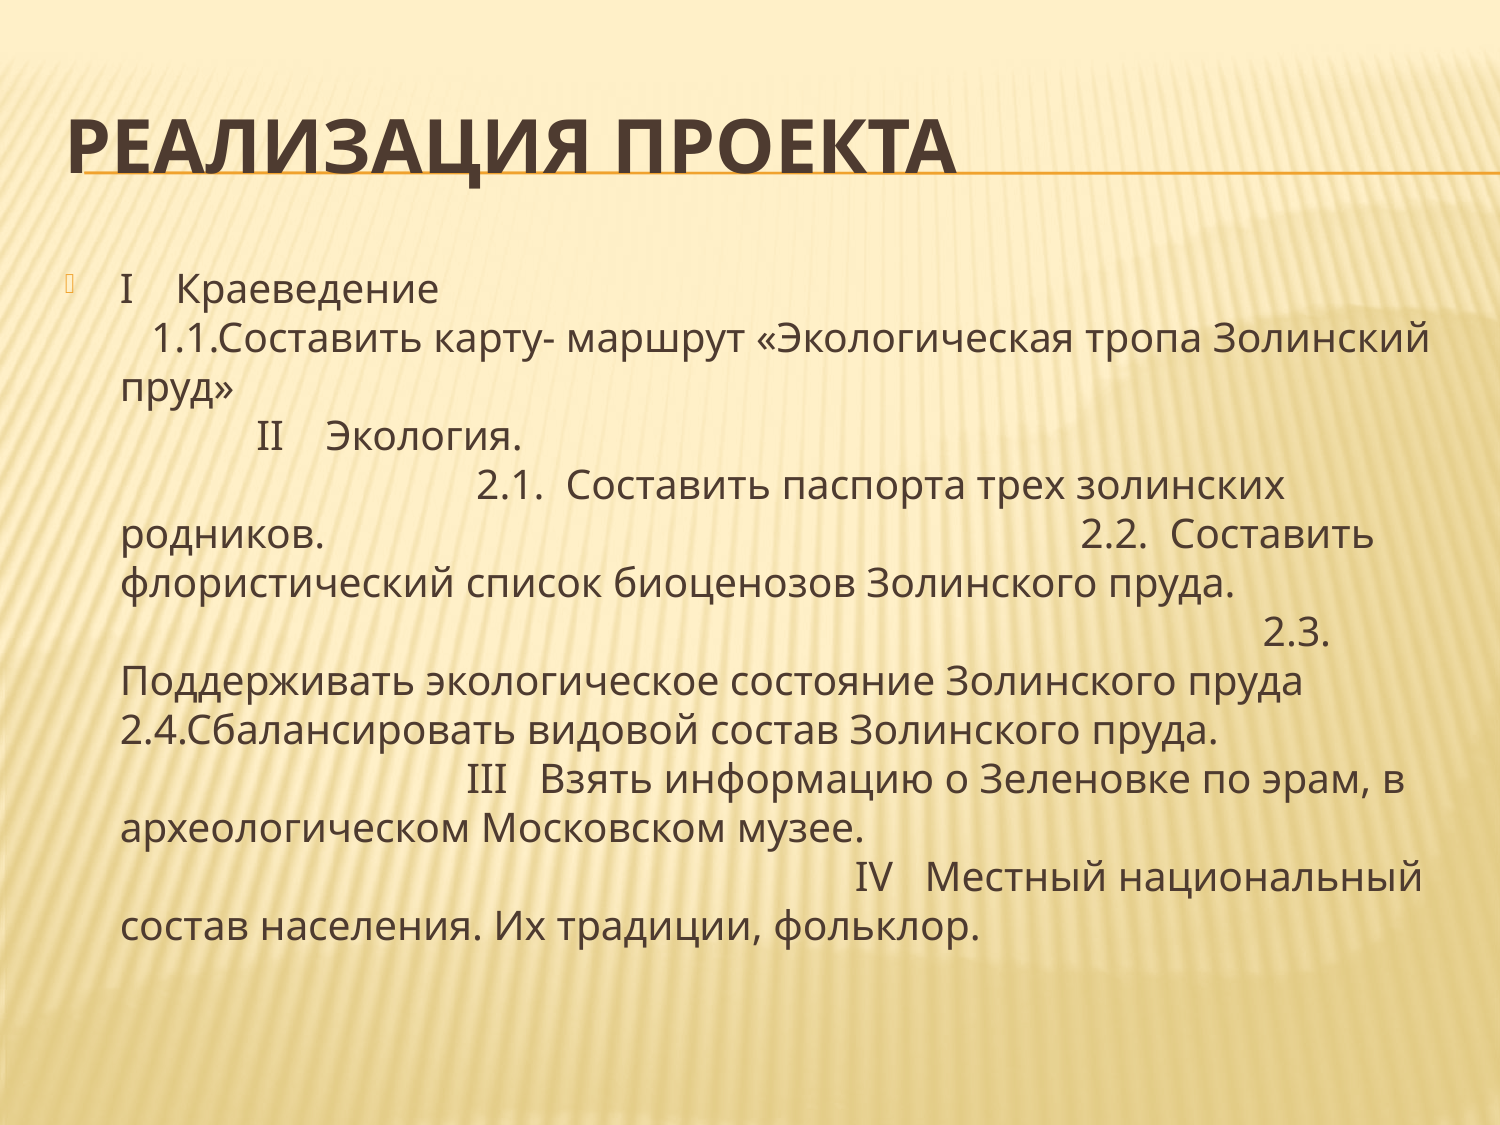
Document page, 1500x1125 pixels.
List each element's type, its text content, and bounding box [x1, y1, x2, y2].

title Реализация проекта [50, 75, 1475, 213]
list I Краеведение 1.1.Составить карту- маршрут «Экологическая тропа Золинский пруд» II Экология. 2.1. Составить паспорта трех золинских родников. 2.2. Составить флористический список биоценозов Золинского пруда. 2.3. Поддерживать экологическое состояние Золинского пруда 2.4.Сбалансировать видовой состав Золинского пруда. III Взять информацию о Зеленовке по эрам, в археологическом Московском музее. IV Местный национальный состав населения. Их традиции, фольклор. [50, 254, 1475, 998]
